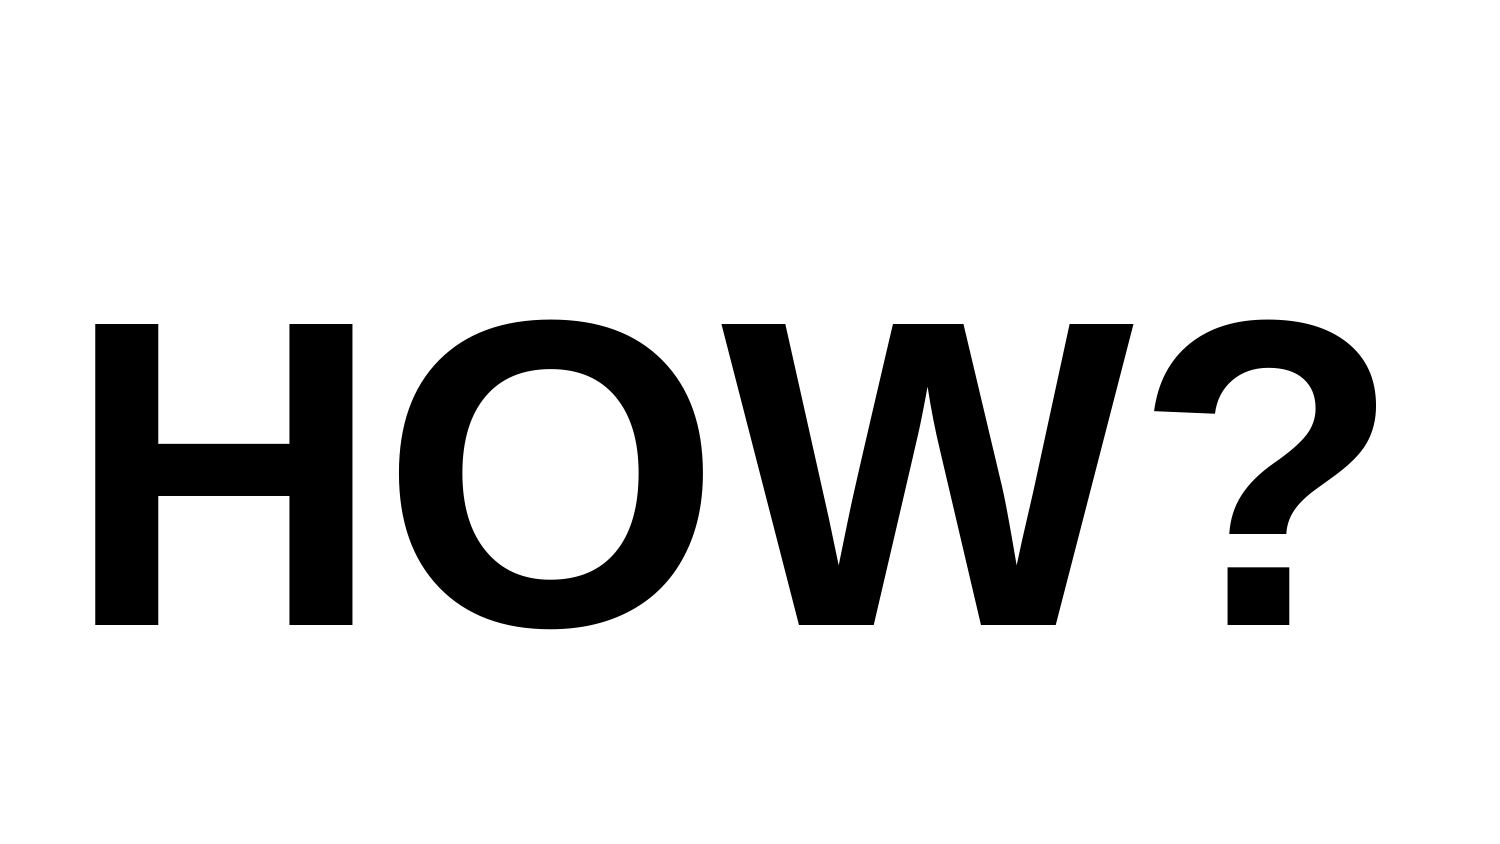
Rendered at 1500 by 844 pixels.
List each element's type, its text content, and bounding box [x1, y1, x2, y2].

title HOW? [35, 115, 1433, 729]
